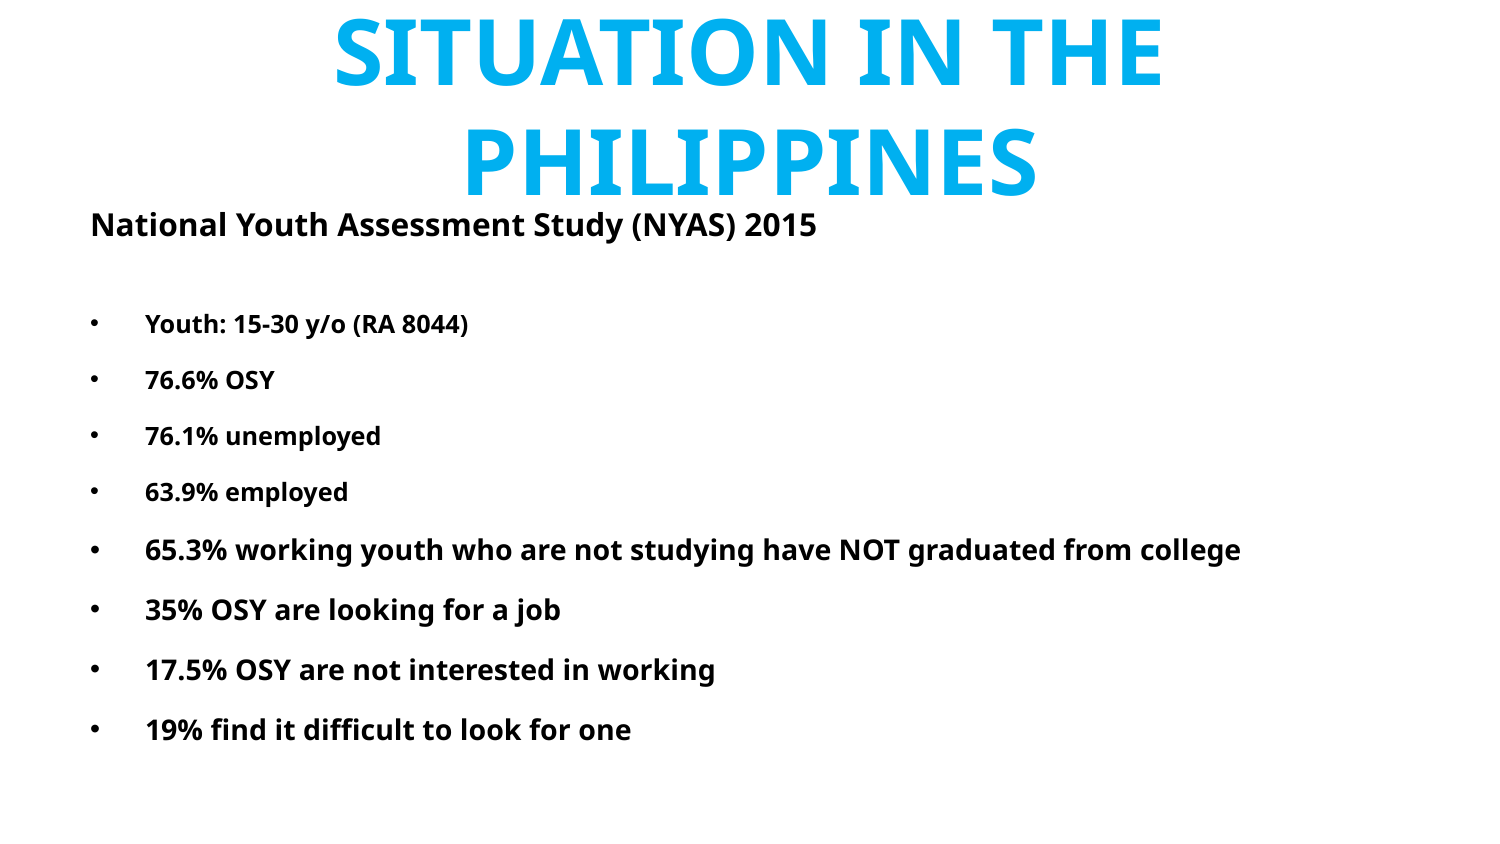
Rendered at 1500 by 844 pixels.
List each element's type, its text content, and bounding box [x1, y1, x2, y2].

list National Youth Assessment Study (NYAS) 2015 Youth: 15-30 y/o (RA 8044) 76.6% OSY 76.1% unemployed 63.9% employed 65.3% working youth who are not studying have NOT graduated from college 35% OSY are looking for a job 17.5% OSY are not interested in working 19% find it difficult to look for one [75, 196, 1425, 754]
title SITUATION IN THE PHILIPPINES [75, 33, 1425, 175]
